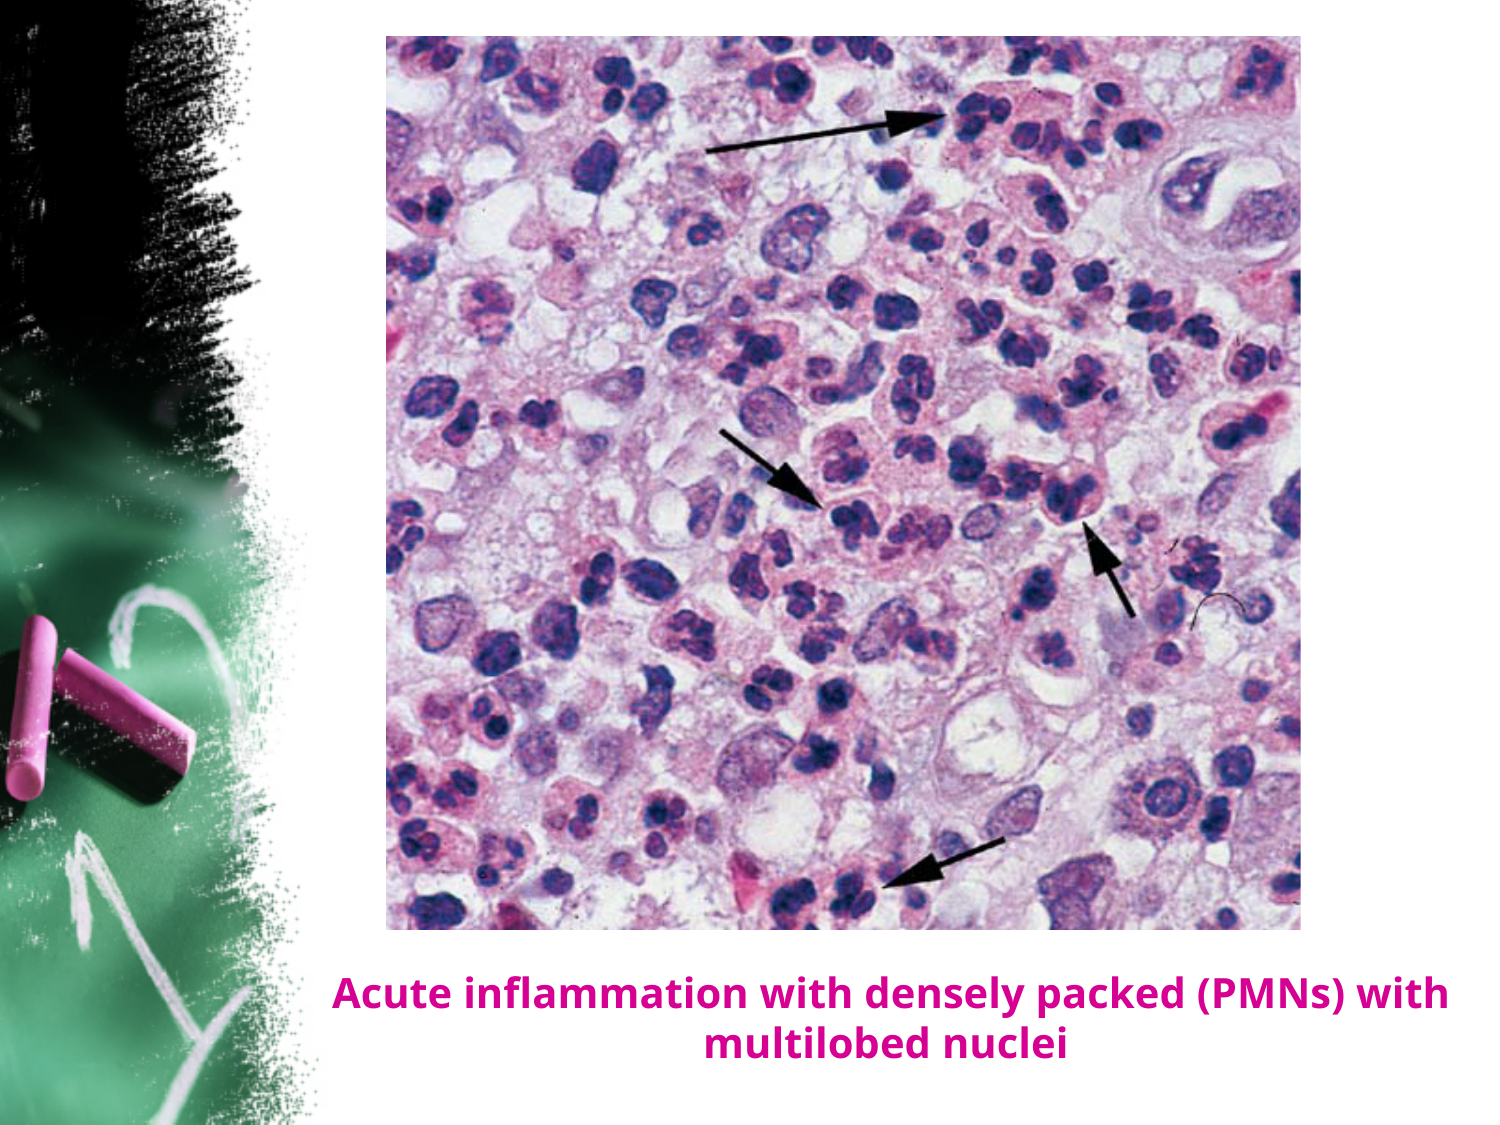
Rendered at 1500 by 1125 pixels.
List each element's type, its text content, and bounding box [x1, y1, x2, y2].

title Acute inflammation with densely packed (PMNs) with multilobed nuclei [282, 957, 1500, 1077]
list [385, 36, 1301, 930]
picture [0, 0, 1500, 1125]
